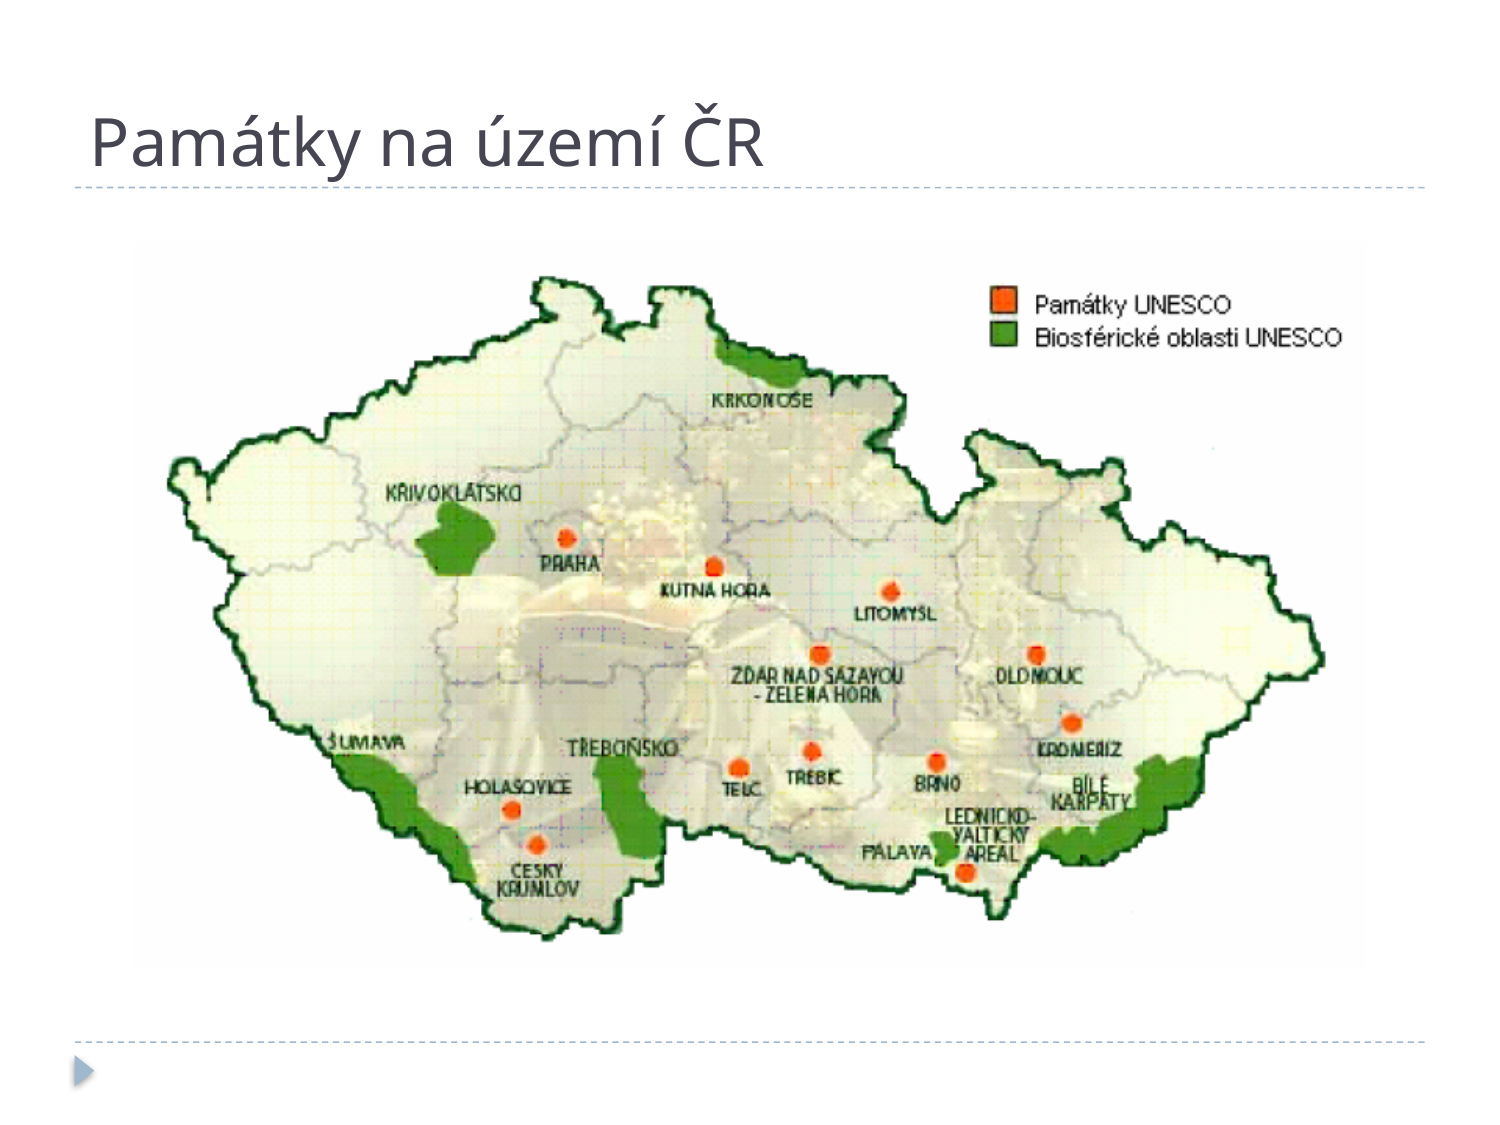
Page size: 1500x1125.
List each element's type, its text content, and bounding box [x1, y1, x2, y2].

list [133, 241, 1367, 969]
title Památky na území ČR [75, 24, 1425, 188]
